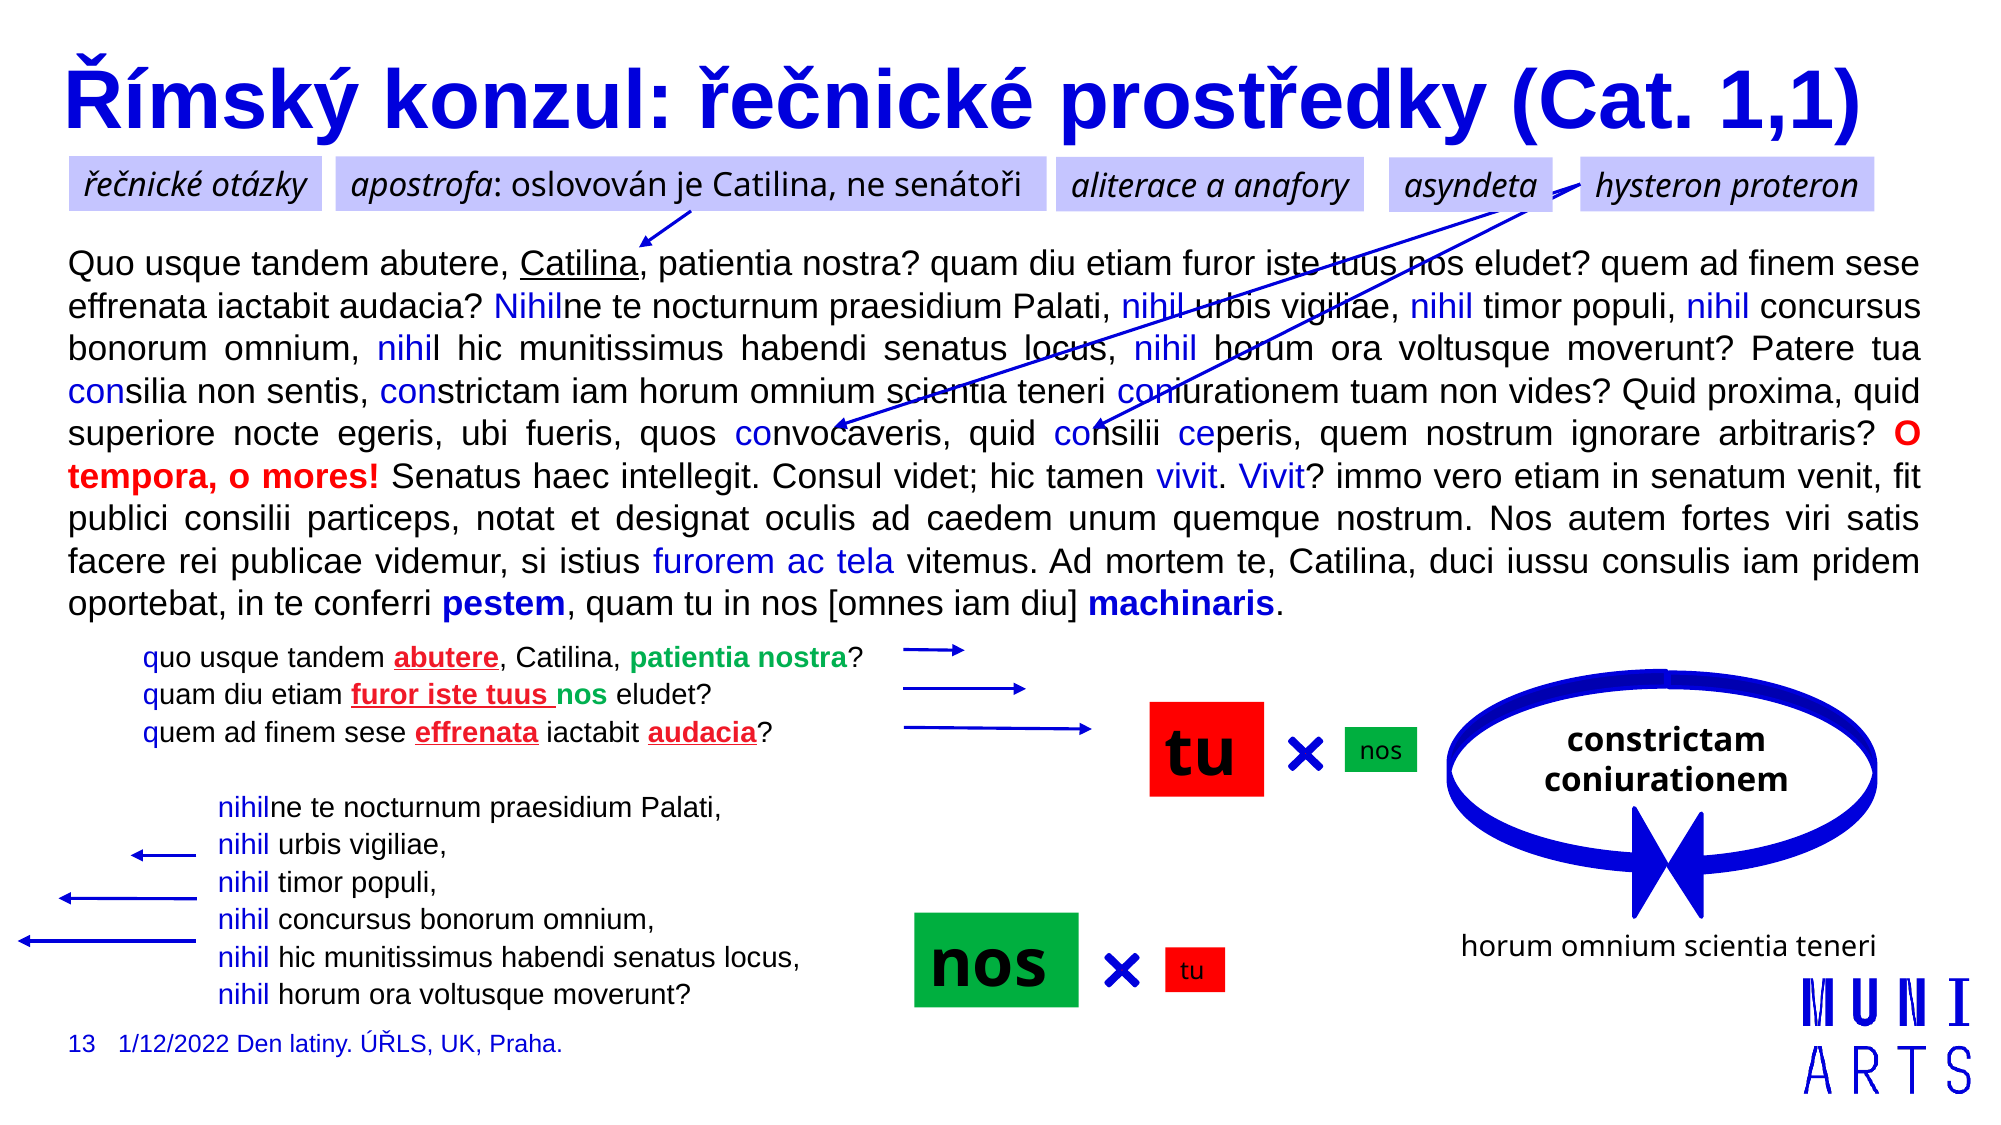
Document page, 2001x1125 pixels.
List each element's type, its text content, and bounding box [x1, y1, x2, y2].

text_box horum omnium scientia teneri [1445, 920, 1893, 970]
text_box [1446, 668, 1669, 919]
footer 1/12/2022 Den latiny. ÚŘLS, UK, Praha. [118, 1021, 1418, 1063]
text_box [1092, 184, 1580, 429]
text_box [31, 37, 1969, 195]
text_box apostrofa: oslovován je Catilina, ne senátoři [335, 195, 828, 211]
text_box řečnické otázky [69, 195, 322, 211]
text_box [833, 184, 1090, 428]
list Quo usque tandem abutere, Catilina, patientia nostra? quam diu etiam furor iste tuus nos eludet? quem ad finem sese effrenata iactabit audacia? Nihilne te nocturnum praesidium Palati, nihil urbis vigiliae, nihil timor populi, nihil concursus bonorum omnium, nihil hic munitissimus habendi senatus locus, nihil horum ora voltusque moverunt? Patere tua consilia non sentis, constrictam iam horum omnium scientia teneri coniurationem tuam non vides? Quid proxima, quid superiore nocte egeris, ubi fueris, quos convocaveris, quid consilii ceperis, quem nostrum ignorare arbitraris? O tempora, o mores! Senatus haec intellegit. Consul videt; hic tamen vivit. Vivit? immo vero etiam in senatum venit, fit publici consilii particeps, notat et designat oculis ad caedem unum quemque nostrum. Nos autem fortes viri satis facere rei publicae videmur, si istius furorem ac tela vitemus. Ad mortem te, Catilina, duci iussu consulis iam pridem oportebat, in te conferri pestem, quam tu in nos [omnes iam diu] machinaris. quo usque tandem abutere, Catilina, patientia nostra? quam diu etiam furor iste tuus nos eludet? quem ad finem sese effrenata iactabit audacia? nihilne te nocturnum praesidium Palati, nihil urbis vigiliae, nihil timor populi, nihil concursus bonorum omnium, nihil hic munitissimus habendi senatus locus, nihil horum ora voltusque moverunt? [67, 240, 1922, 1073]
text_box hysteron proteron [1584, 195, 1875, 212]
text_box asyndeta [1389, 157, 1553, 181]
slide_number 13 [67, 1021, 110, 1063]
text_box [638, 211, 692, 248]
text_box constrictam coniurationem [1529, 710, 1805, 805]
text_box [1104, 952, 1140, 988]
picture [1773, 948, 2000, 1123]
text_box nos [1344, 727, 1418, 772]
text_box [1667, 670, 1878, 919]
text_box [1288, 736, 1324, 771]
text_box nos [914, 912, 1079, 1008]
text_box tu [1149, 701, 1265, 797]
text_box Římský konzul: řečnické prostředky (Cat. 1,1) [63, 61, 1936, 127]
text_box tu [1165, 947, 1226, 993]
